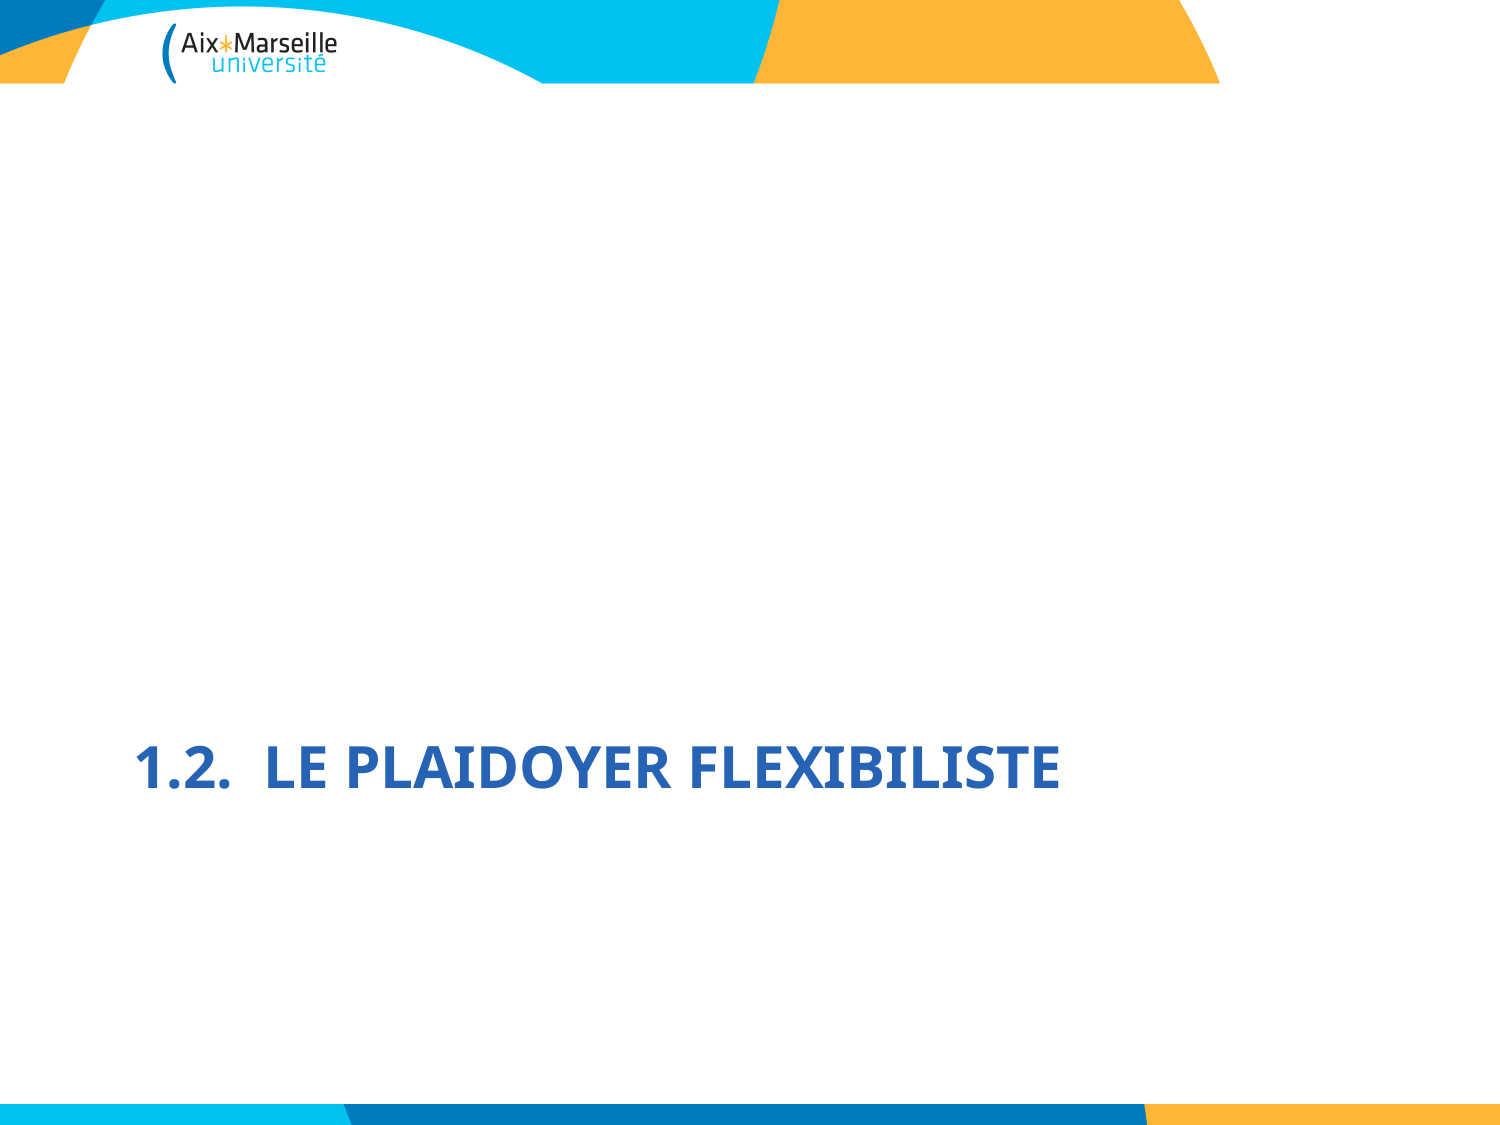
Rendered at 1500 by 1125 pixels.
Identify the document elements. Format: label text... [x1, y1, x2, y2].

title 1.2. Le plaidoyer flexibiliste [118, 722, 1394, 947]
picture [0, 0, 1500, 1125]
